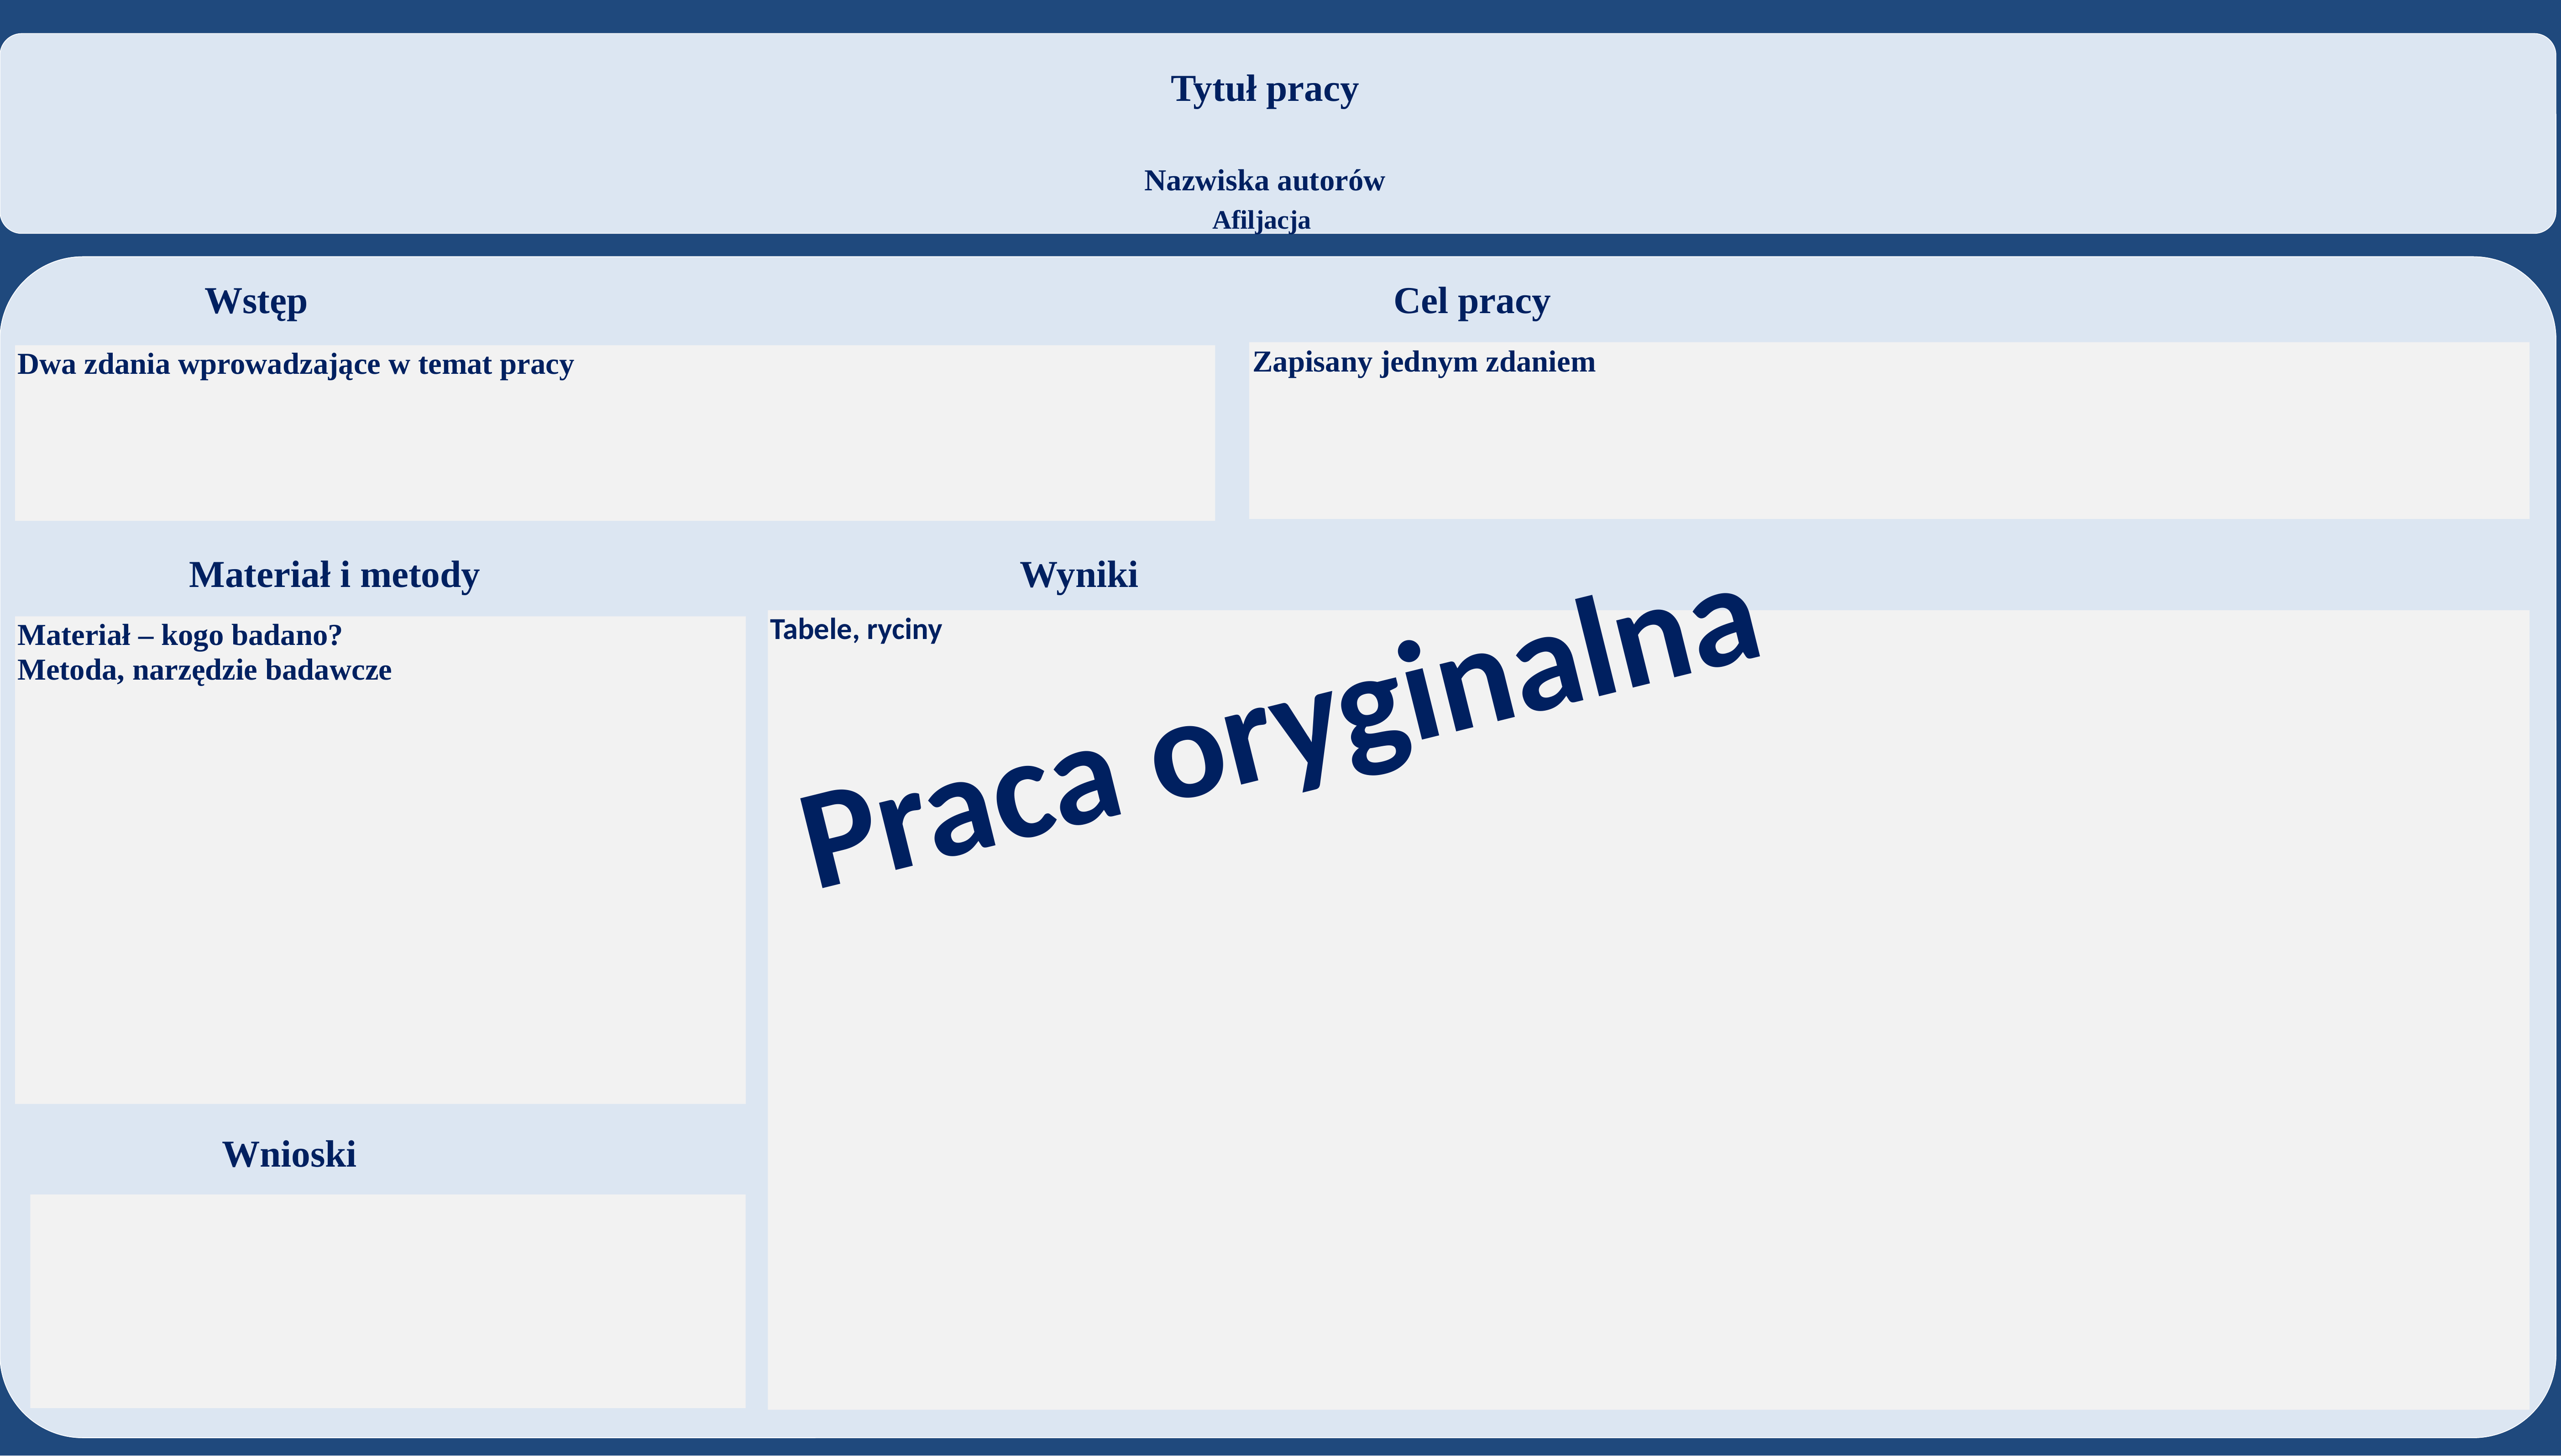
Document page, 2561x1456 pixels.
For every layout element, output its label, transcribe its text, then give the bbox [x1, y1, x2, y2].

text_box ateriał [0, 257, 2556, 1438]
text_box Zapisany jednym zdaniem [1249, 342, 2530, 519]
text_box [30, 1194, 746, 1409]
text_box Materiał i metody [48, 547, 621, 597]
text_box Wyniki [793, 547, 1366, 597]
text_box Wnioski [26, 1127, 553, 1176]
text_box Tabele, ryciny [768, 610, 2530, 1410]
text_box Wstęp [55, 273, 457, 323]
text_box Cel pracy [1265, 273, 1680, 323]
text_box Dwa zdania wprowadzające w temat pracy [15, 345, 1215, 521]
text_box Praca oryginalna [158, 358, 2396, 1075]
text_box Materiał – kogo badano? Metoda, narzędzie badawcze [15, 616, 746, 1104]
text_box Tytuł pracy Nazwiska autorów Afiljacja [312, 61, 2218, 236]
text_box [0, 33, 2556, 234]
